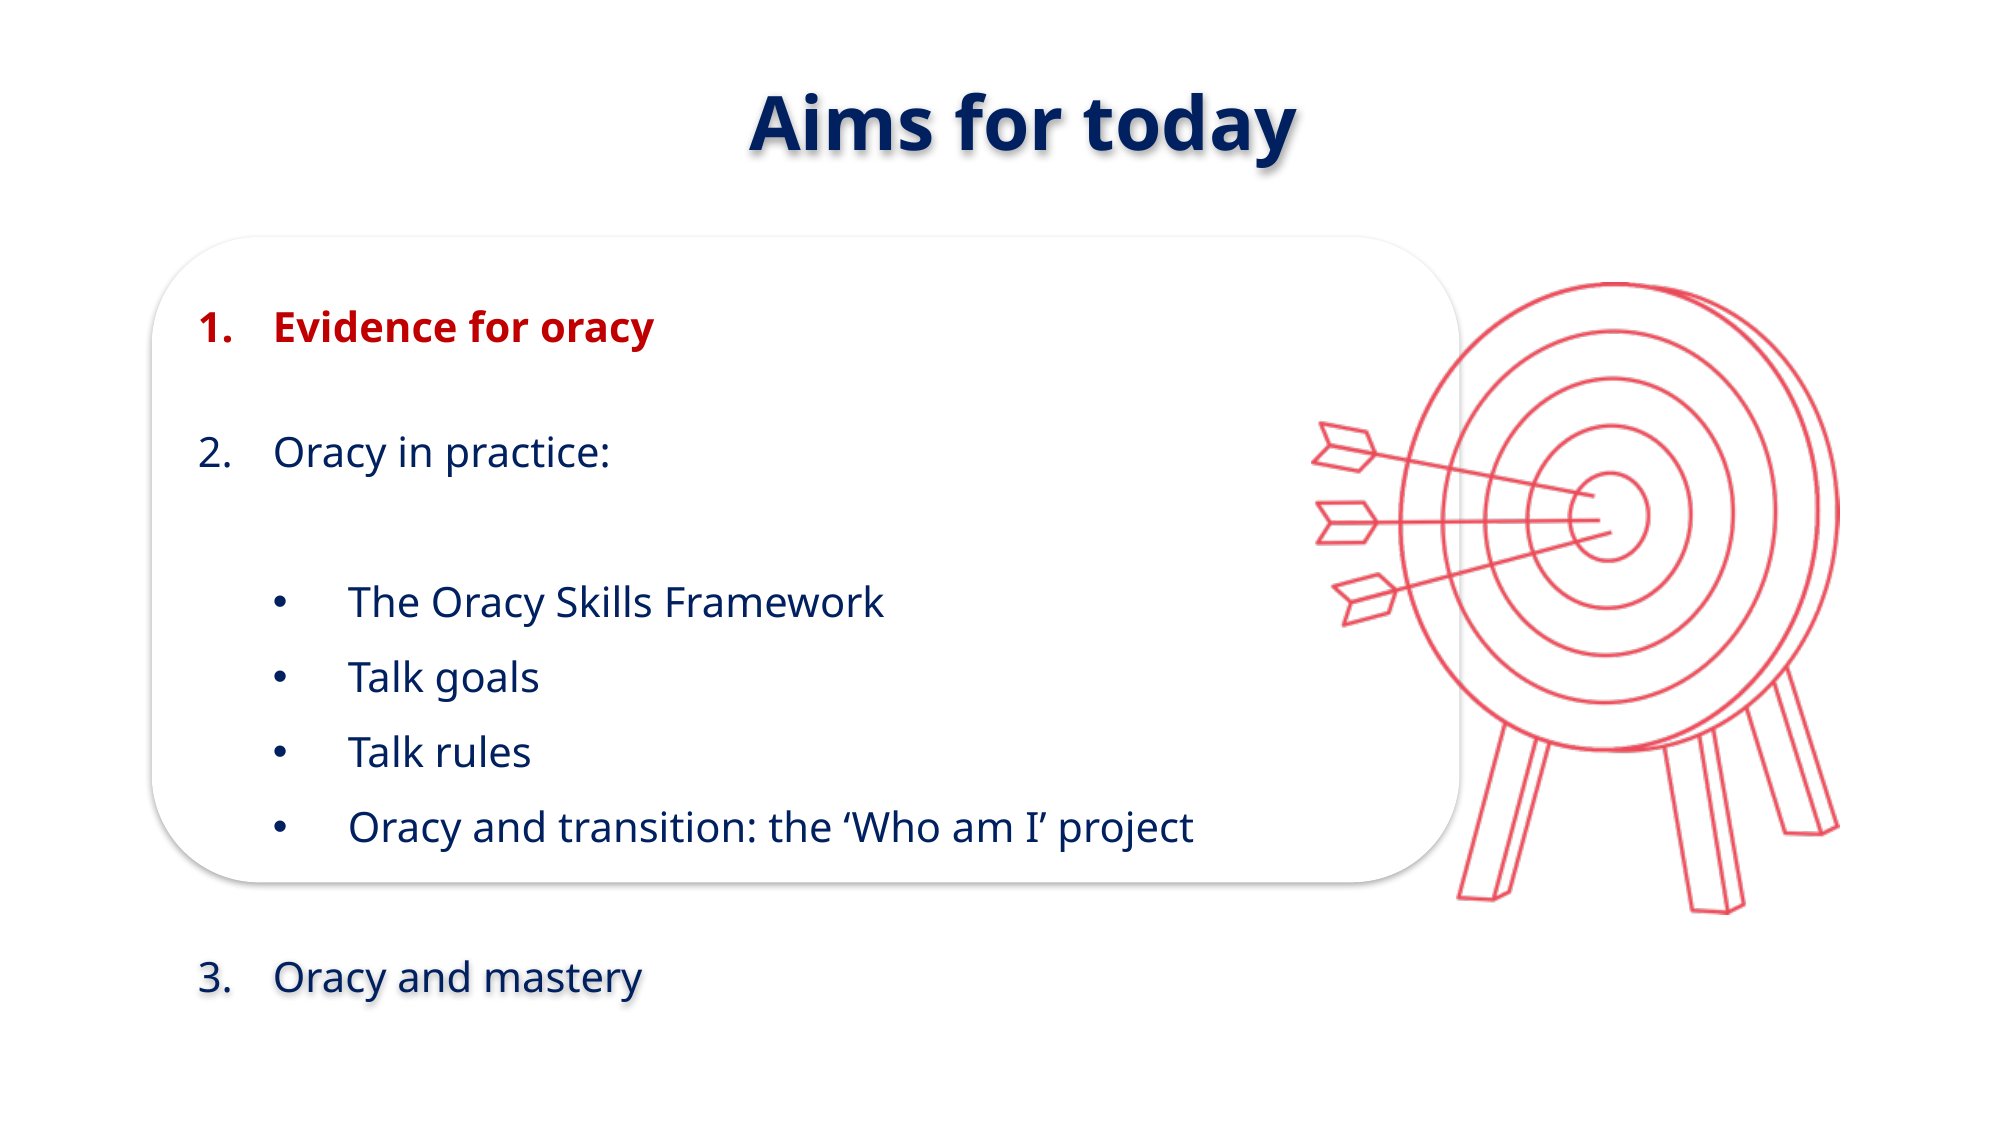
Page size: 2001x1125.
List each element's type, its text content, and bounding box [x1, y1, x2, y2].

text_box Evidence for oracy Oracy in practice: The Oracy Skills Framework Talk goals Talk rules Oracy and transition: the ‘Who am I’ project Oracy and mastery [151, 236, 1440, 884]
text_box Aims for today [206, 42, 1841, 183]
picture [1310, 282, 1840, 915]
